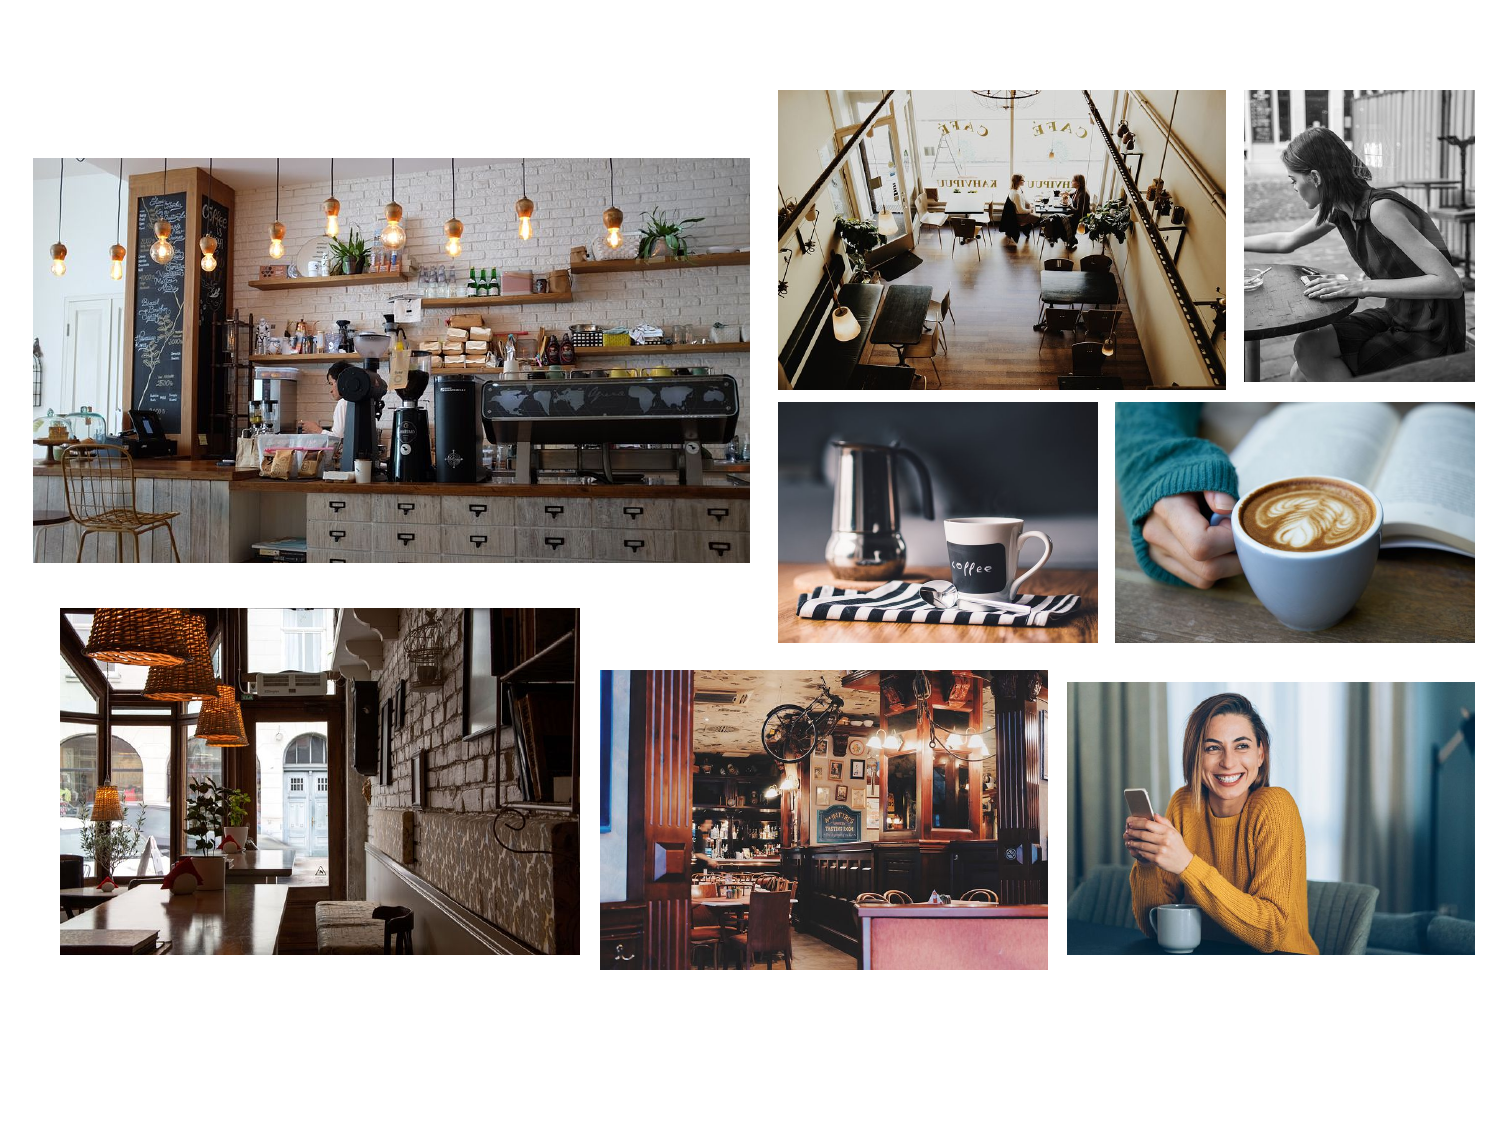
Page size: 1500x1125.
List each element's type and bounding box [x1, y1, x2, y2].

picture [778, 90, 1226, 390]
picture [60, 608, 580, 955]
picture [600, 670, 1048, 970]
picture [1067, 682, 1475, 955]
picture [33, 158, 750, 563]
picture [1115, 402, 1475, 643]
picture [778, 402, 1098, 643]
picture [1244, 90, 1475, 382]
